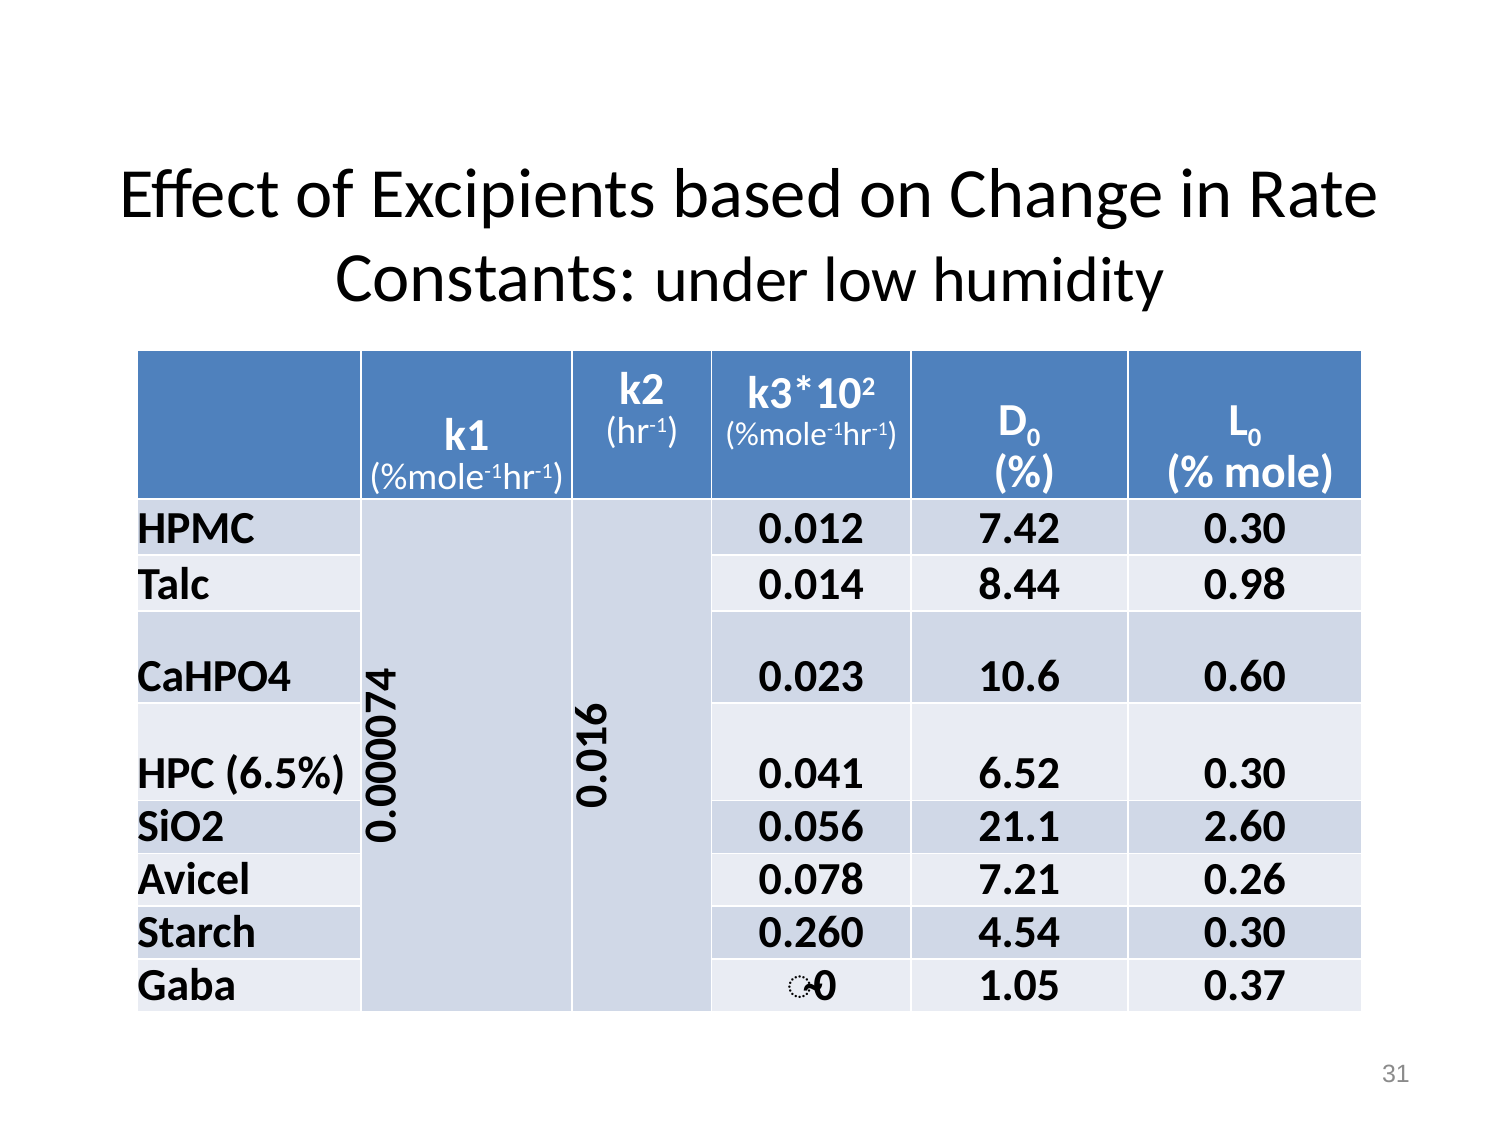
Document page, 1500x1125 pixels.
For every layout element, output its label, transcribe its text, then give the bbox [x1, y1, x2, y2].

table_cell 0.30 [1129, 907, 1361, 958]
table_cell 0.056 [712, 801, 910, 853]
table_header k3*102 (%mole-1hr-1) [712, 351, 910, 498]
table_cell Talc [138, 556, 360, 610]
table_header k1 (%mole-1hr-1) [362, 351, 571, 498]
table_header [138, 351, 360, 498]
table_header L0 (% mole) [1129, 351, 1361, 498]
table_cell 0.30 [1129, 704, 1361, 800]
table_cell HPMC [138, 500, 360, 554]
table_cell 0.014 [712, 556, 910, 610]
table_cell CaHPO4 [138, 612, 360, 702]
table_cell 0.023 [712, 612, 910, 702]
table_cell 0.260 [712, 907, 910, 958]
table_cell 0.078 [712, 854, 910, 905]
table_cell 0.60 [1129, 612, 1361, 702]
slide_number 31 [1074, 1042, 1425, 1103]
table_cell Avicel [138, 854, 360, 905]
table_cell 8.44 [912, 556, 1127, 610]
table_cell 0.98 [1129, 556, 1361, 610]
table_cell 2.60 [1129, 801, 1361, 853]
table_header k2 (hr-1) [573, 351, 711, 498]
table_cell ̴0 [712, 960, 910, 1011]
table_cell SiO2 [138, 801, 360, 853]
table_cell 6.52 [912, 704, 1127, 800]
table_cell HPC (6.5%) [138, 704, 360, 800]
table_cell 1.05 [912, 960, 1127, 1011]
table_cell 0.26 [1129, 854, 1361, 905]
table_cell Starch [138, 907, 360, 958]
table_cell 0.016 [573, 500, 711, 1011]
table_cell 0.012 [712, 500, 910, 554]
table_cell 0.000074 [362, 500, 571, 1011]
table_cell 10.6 [912, 612, 1127, 702]
title Effect of Excipients based on Change in Rate Constants: under low humidity [75, 137, 1425, 325]
table_cell 4.54 [912, 907, 1127, 958]
table_header D0 (%) [912, 351, 1127, 498]
table_cell 0.30 [1129, 500, 1361, 554]
table_cell Gaba [138, 960, 360, 1011]
table_cell 21.1 [912, 801, 1127, 853]
table_cell 0.37 [1129, 960, 1361, 1011]
table_cell 7.21 [912, 854, 1127, 905]
table_cell 7.42 [912, 500, 1127, 554]
table_cell 0.041 [712, 704, 910, 800]
